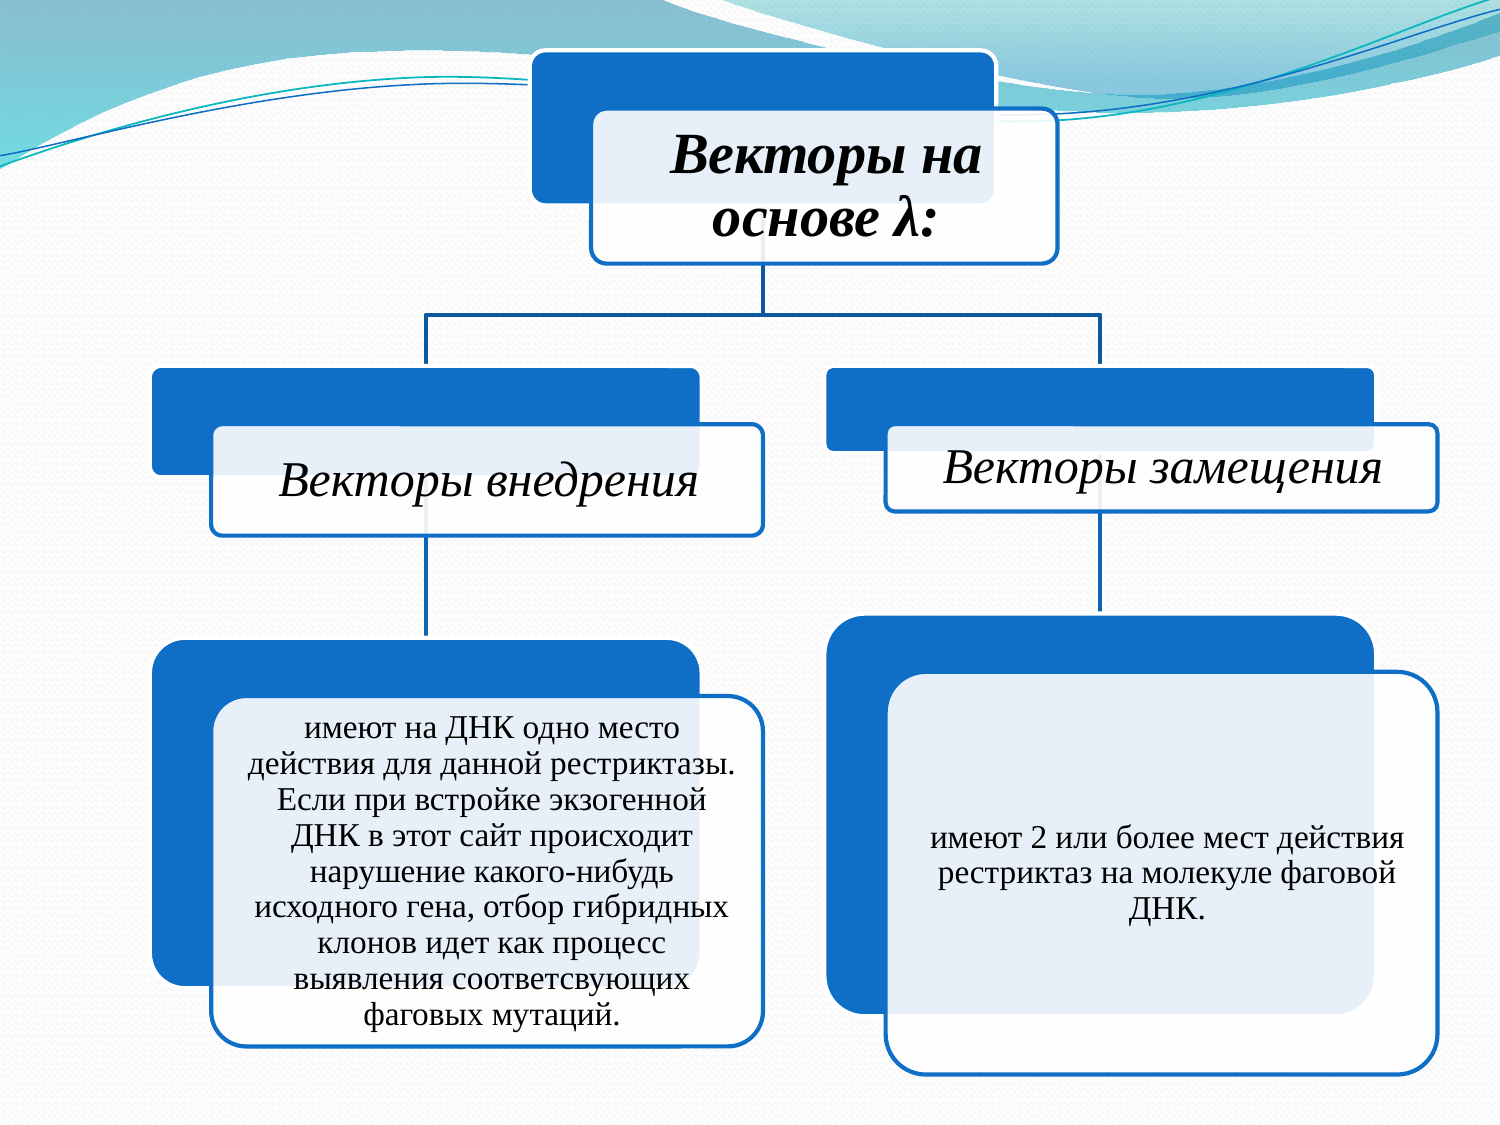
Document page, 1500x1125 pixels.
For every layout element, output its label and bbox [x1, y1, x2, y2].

list [87, 49, 1500, 1076]
